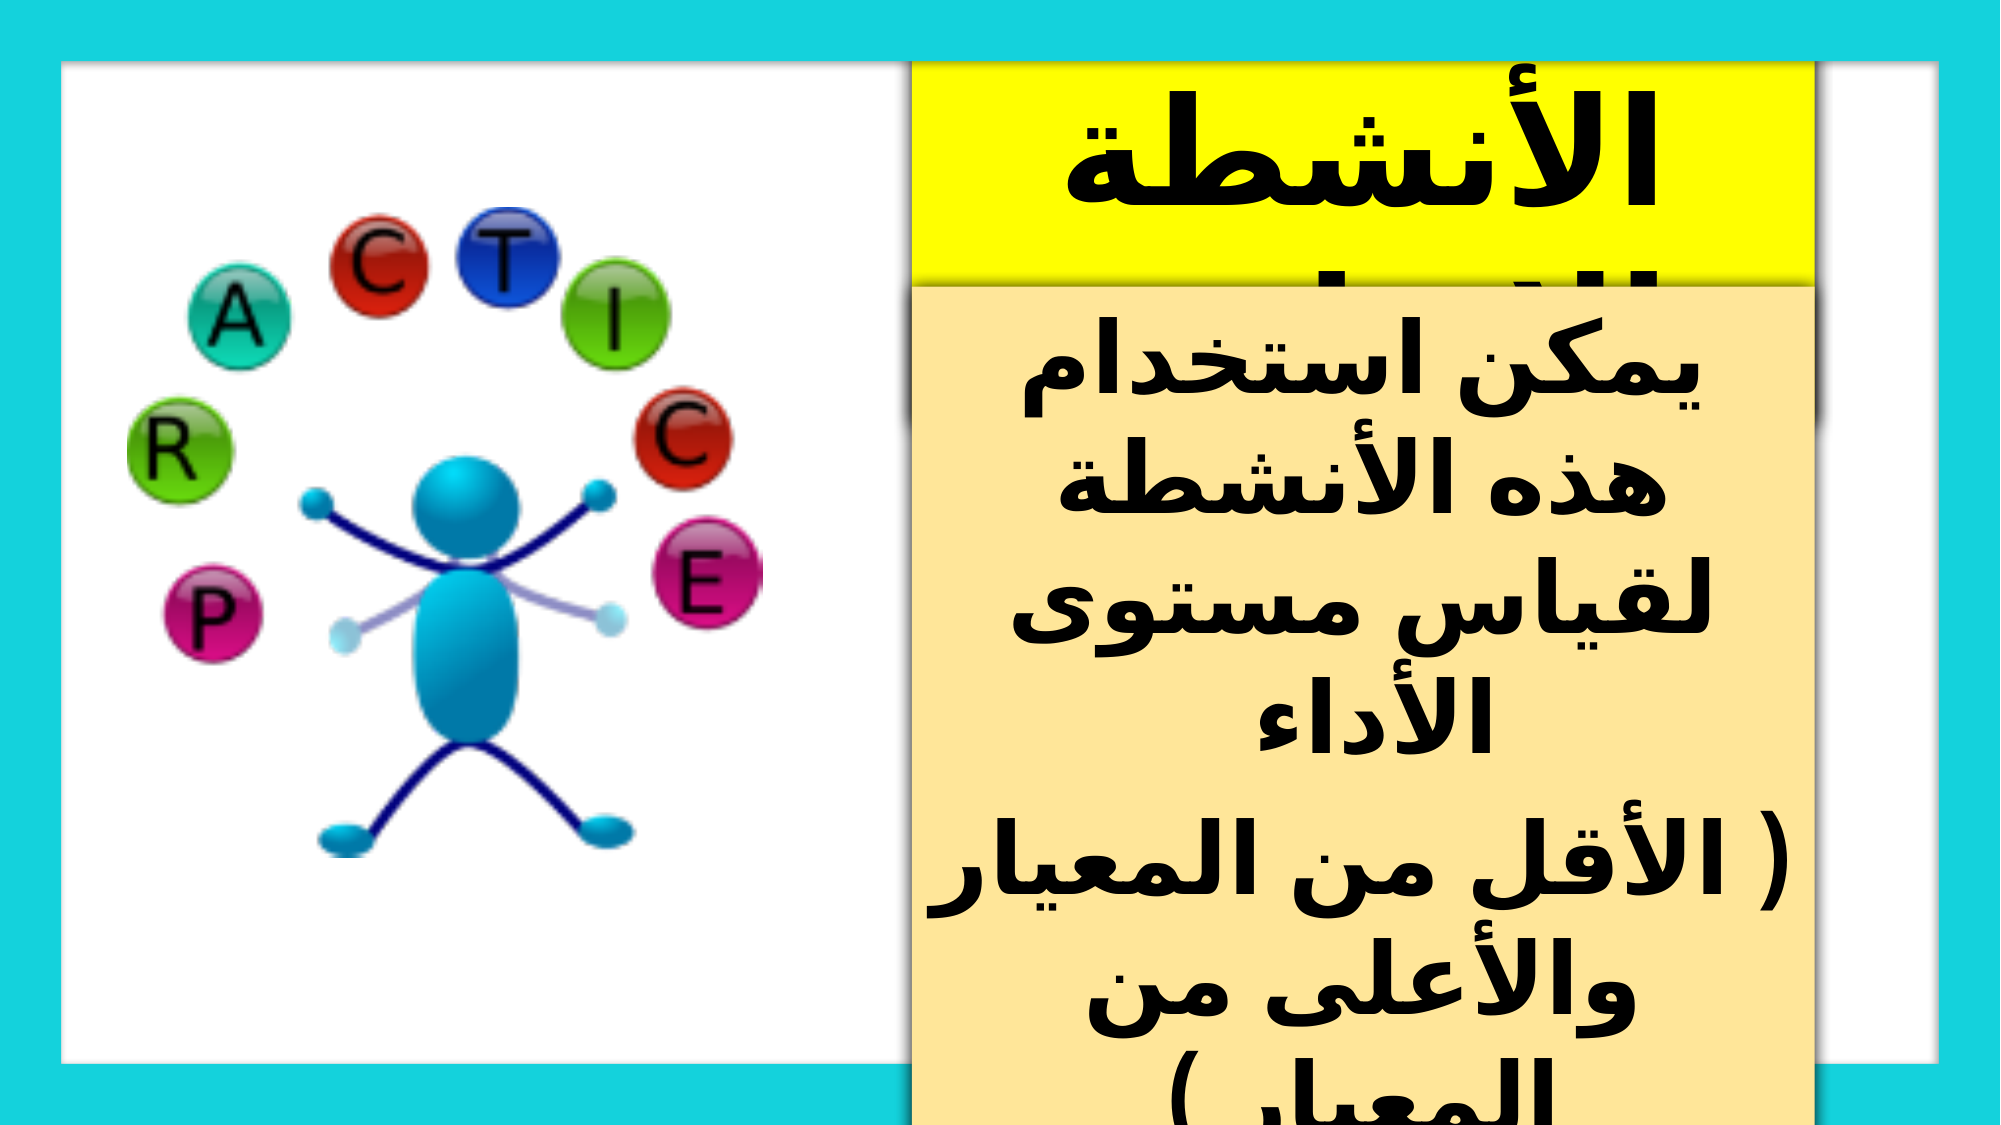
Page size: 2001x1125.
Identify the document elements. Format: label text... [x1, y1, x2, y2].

text_box [0, 0, 2000, 1125]
picture [127, 207, 763, 858]
text_box يمكن استخدام هذه الأنشطة لقياس مستوى الأداء ( الأقل من المعيار والأعلى من المعيار ) [911, 286, 1815, 1125]
text_box الأنشطة الإضافية [911, 72, 1815, 276]
